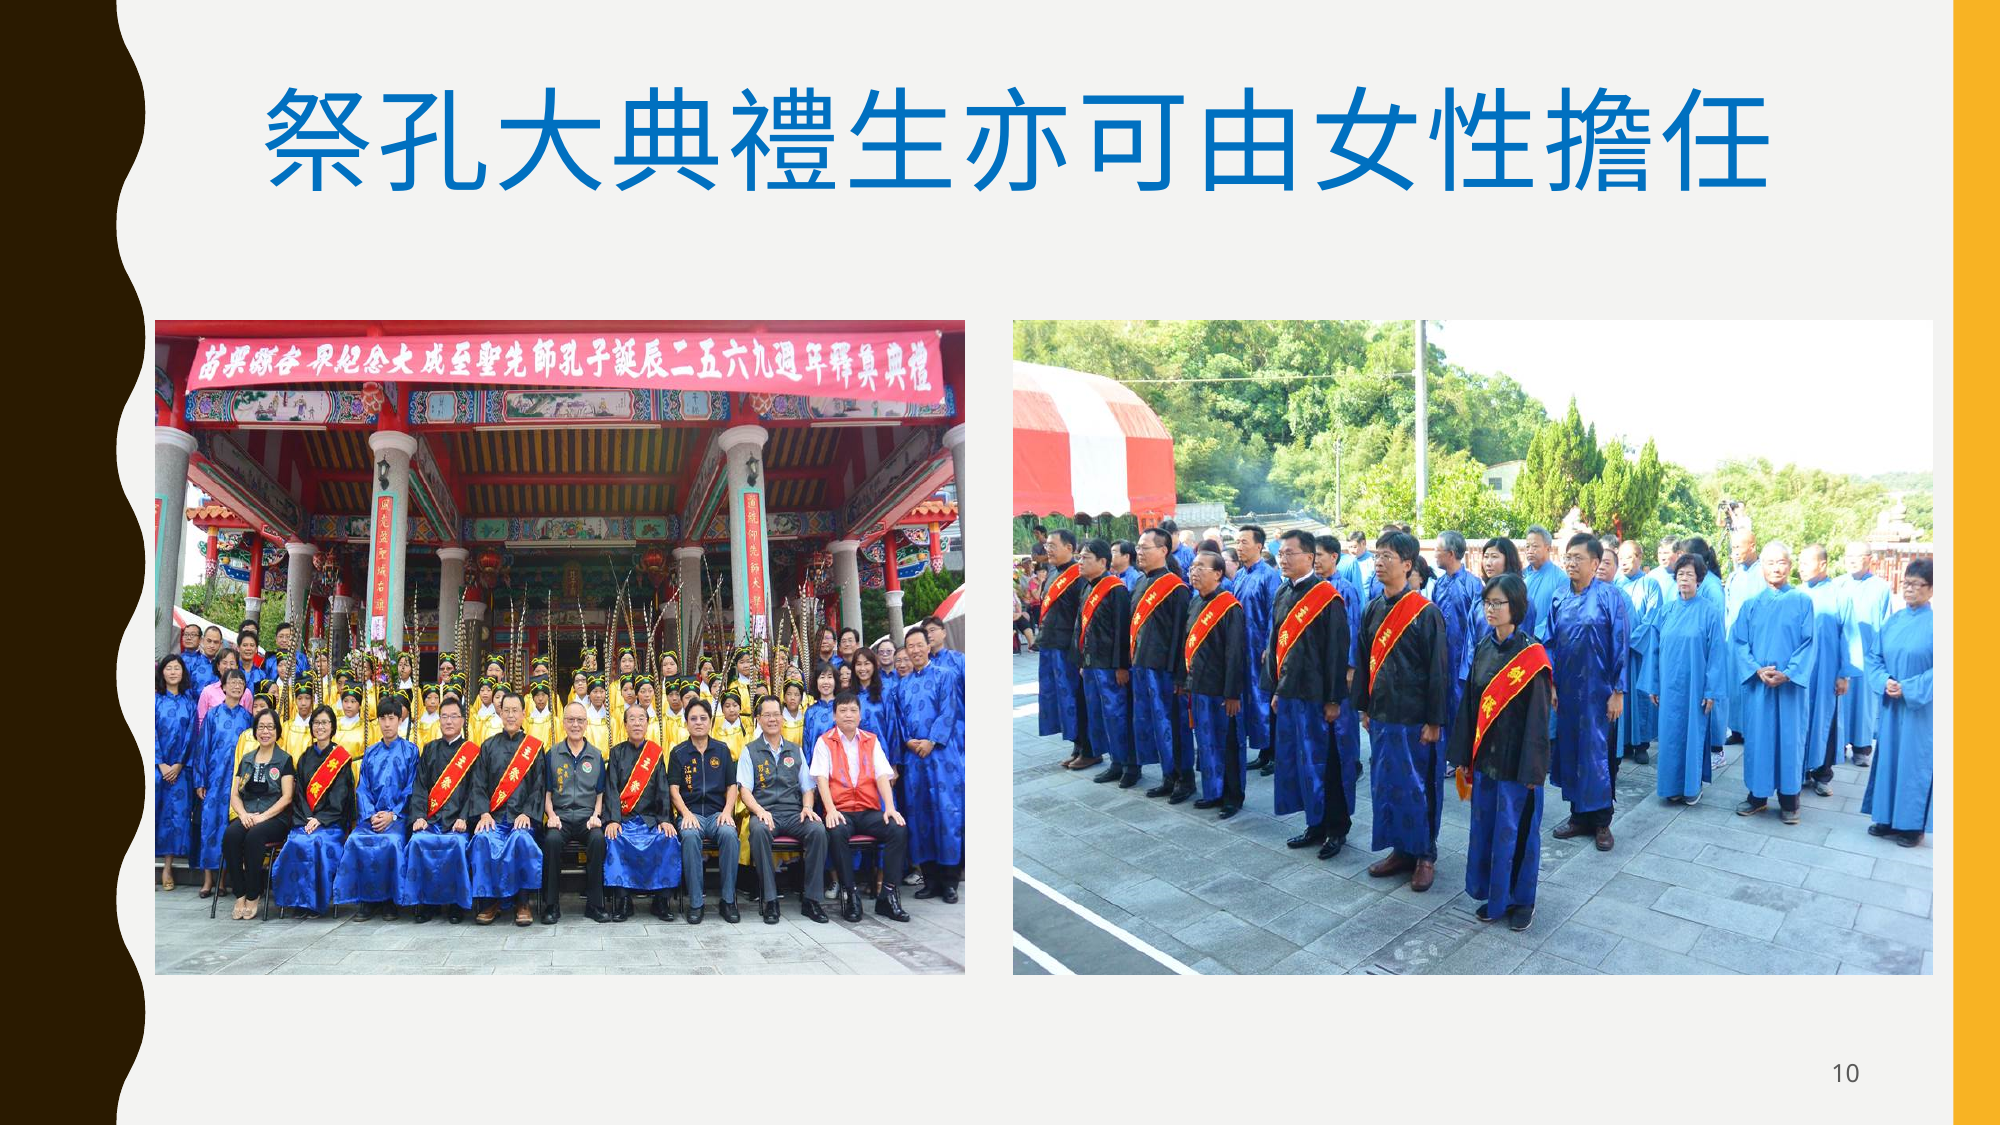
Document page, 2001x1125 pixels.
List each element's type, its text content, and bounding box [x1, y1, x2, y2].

slide_number 10 [1412, 1045, 1875, 1103]
picture [1013, 320, 1933, 975]
picture [155, 320, 965, 975]
title 祭孔大典禮生亦可由女性擔任 [246, 77, 1916, 663]
